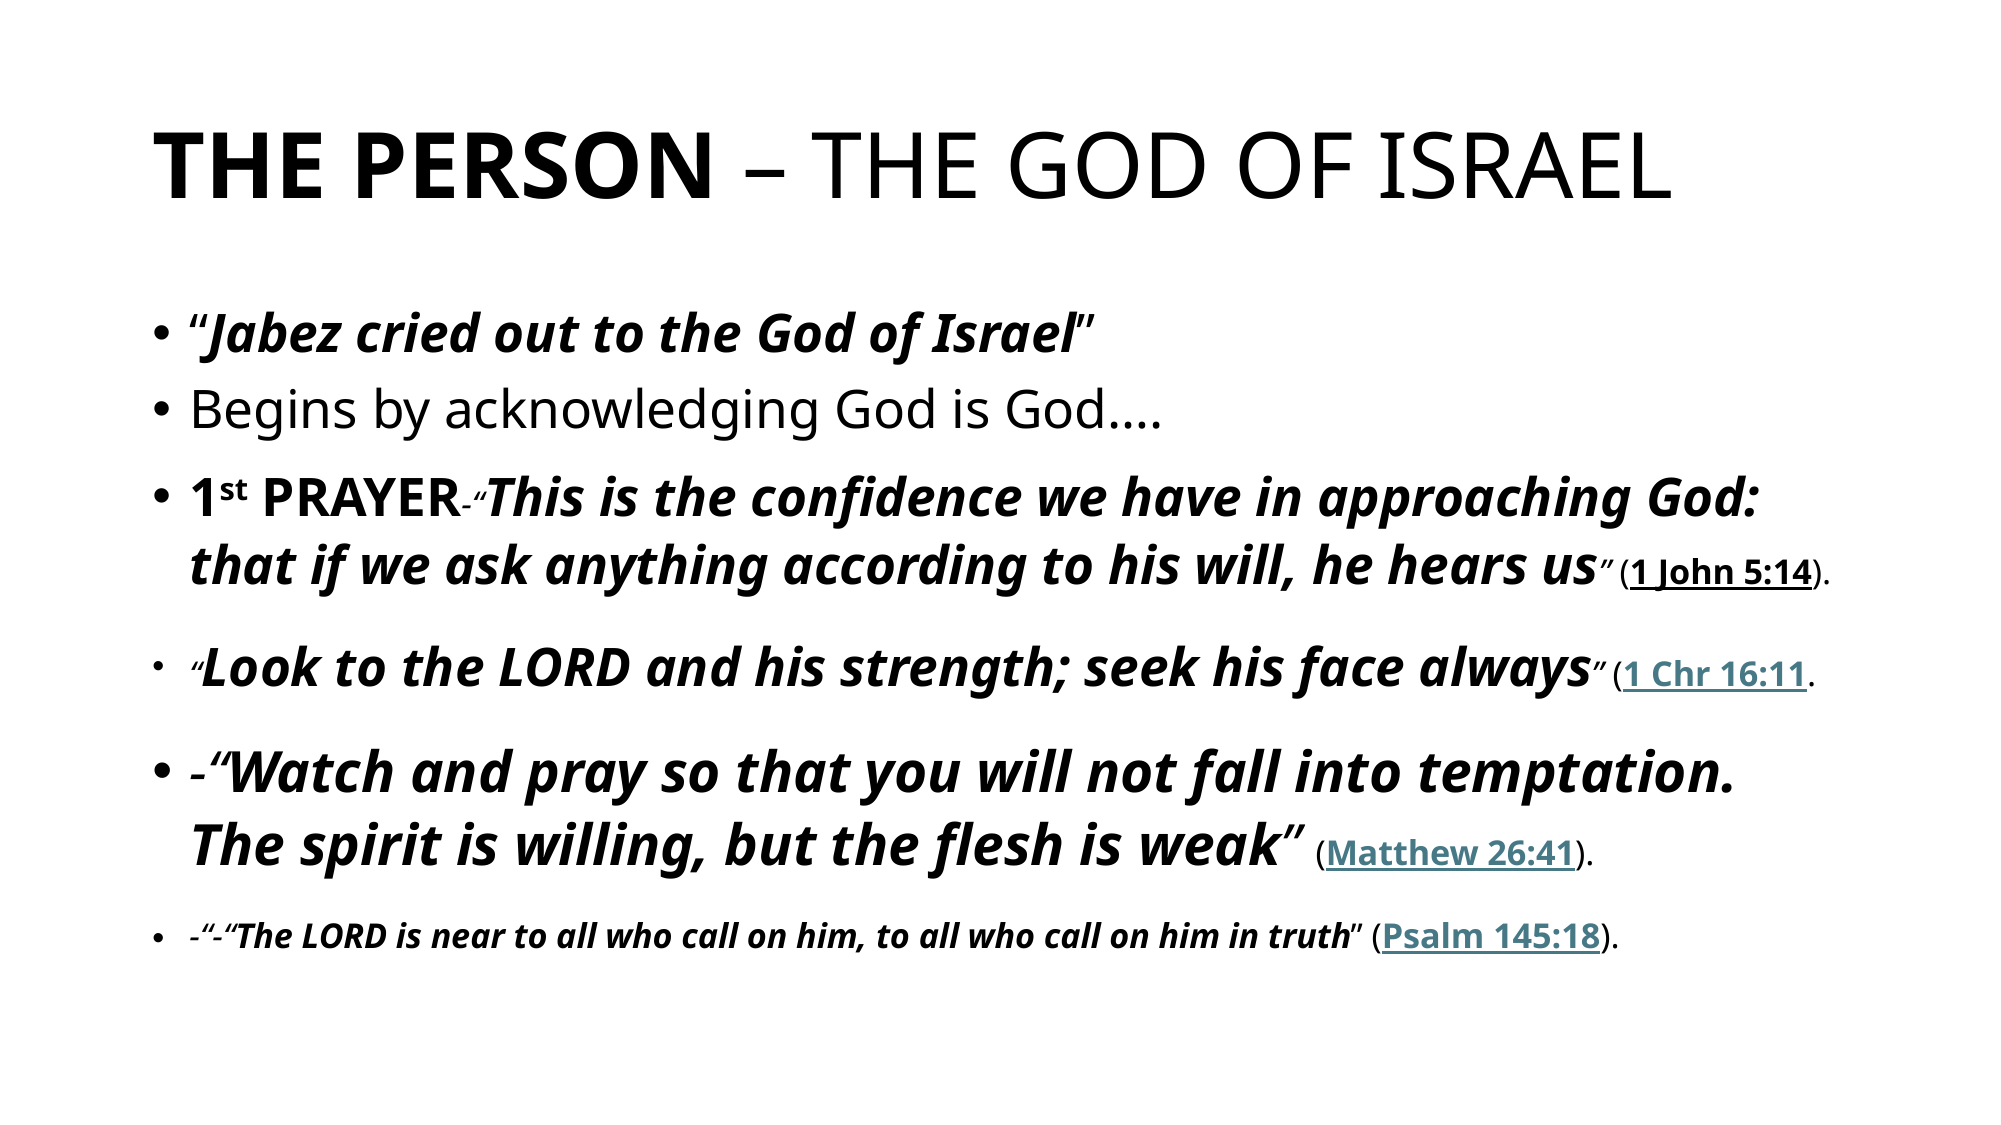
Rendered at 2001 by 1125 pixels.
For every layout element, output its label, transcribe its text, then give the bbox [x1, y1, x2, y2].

title THE PERSON – THE GOD OF ISRAEL [137, 59, 1863, 278]
list “Jabez cried out to the God of Israel” Begins by acknowledging God is God…. 1st PRAYER-“This is the confidence we have in approaching God: that if we ask anything according to his will, he hears us” (1 John 5:14). “Look to the LORD and his strength; seek his face always” (1 Chr 16:11. -“Watch and pray so that you will not fall into temptation. The spirit is willing, but the flesh is weak” (Matthew 26:41). -“-“The LORD is near to all who call on him, to all who call on him in truth” (Psalm 145:18). [137, 299, 1863, 1014]
